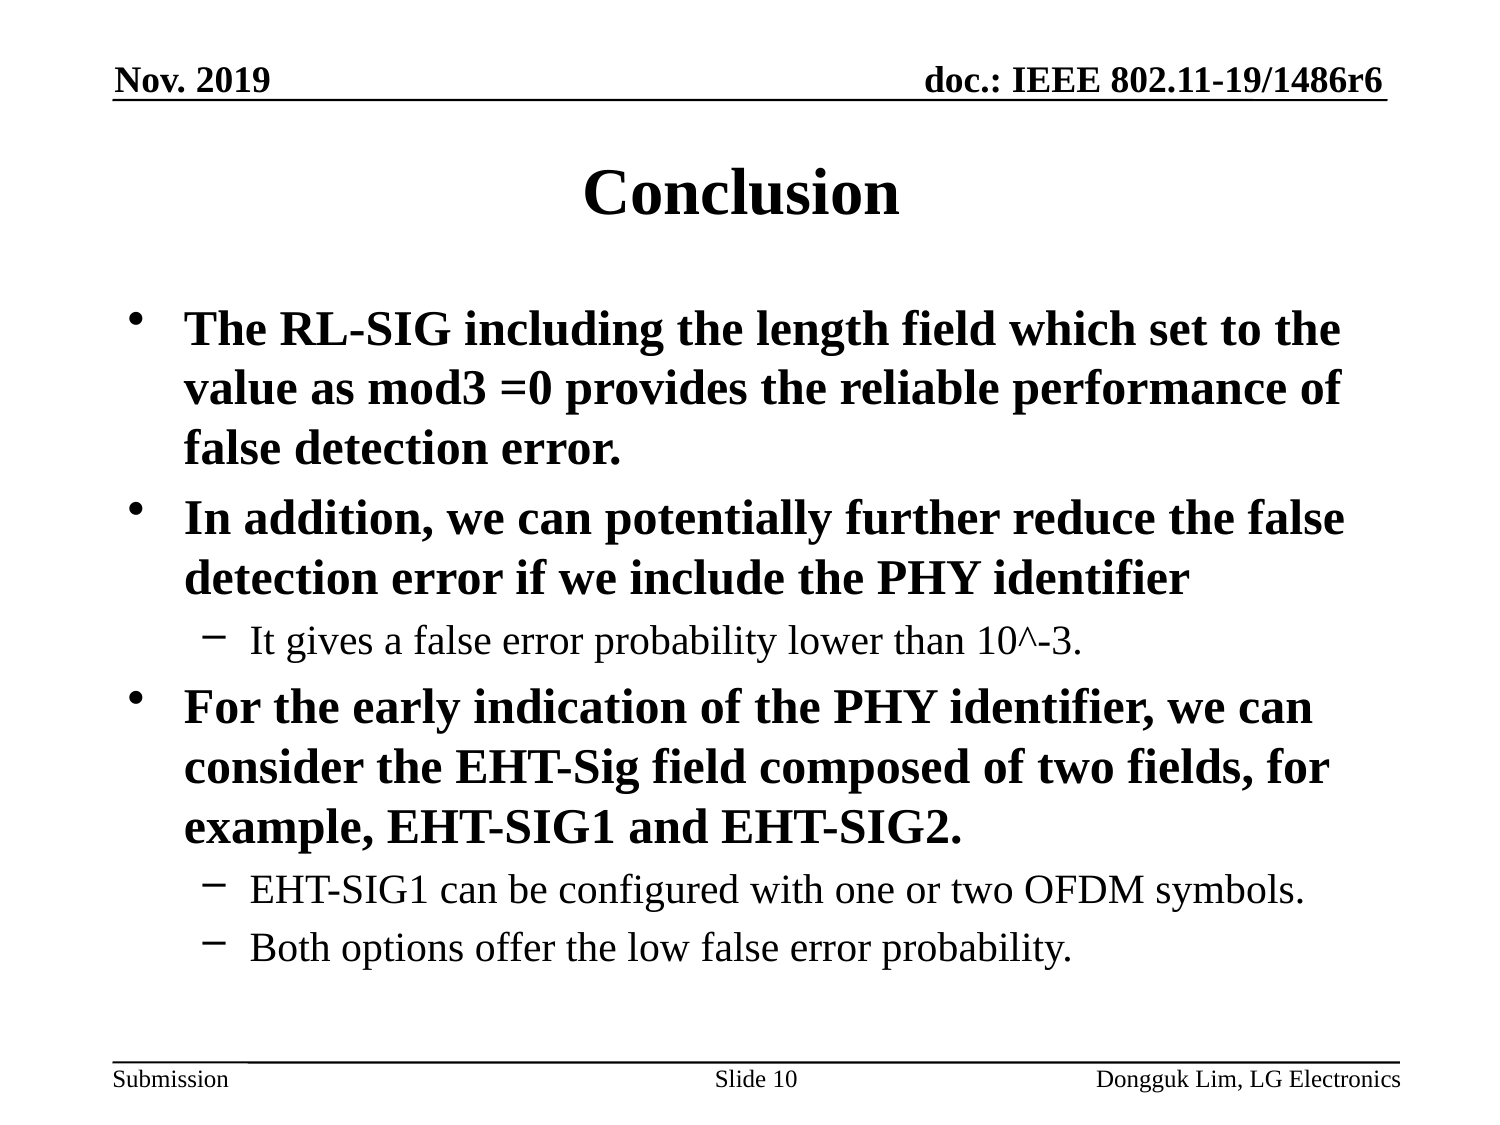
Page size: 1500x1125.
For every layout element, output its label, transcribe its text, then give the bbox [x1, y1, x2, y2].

slide_number Slide 10 [712, 1061, 800, 1093]
list The RL-SIG including the length field which set to the value as mod3 =0 provides the reliable performance of false detection error. In addition, we can potentially further reduce the false detection error if we include the PHY identifier It gives a false error probability lower than 10^-3. For the early indication of the PHY identifier, we can consider the EHT-Sig field composed of two fields, for example, EHT-SIG1 and EHT-SIG2. EHT-SIG1 can be configured with one or two OFDM symbols. Both options offer the low false error probability. [112, 287, 1388, 1000]
footer Dongguk Lim, LG Electronics [1092, 1061, 1402, 1093]
title Conclusion [112, 112, 1388, 263]
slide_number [114, 54, 273, 101]
